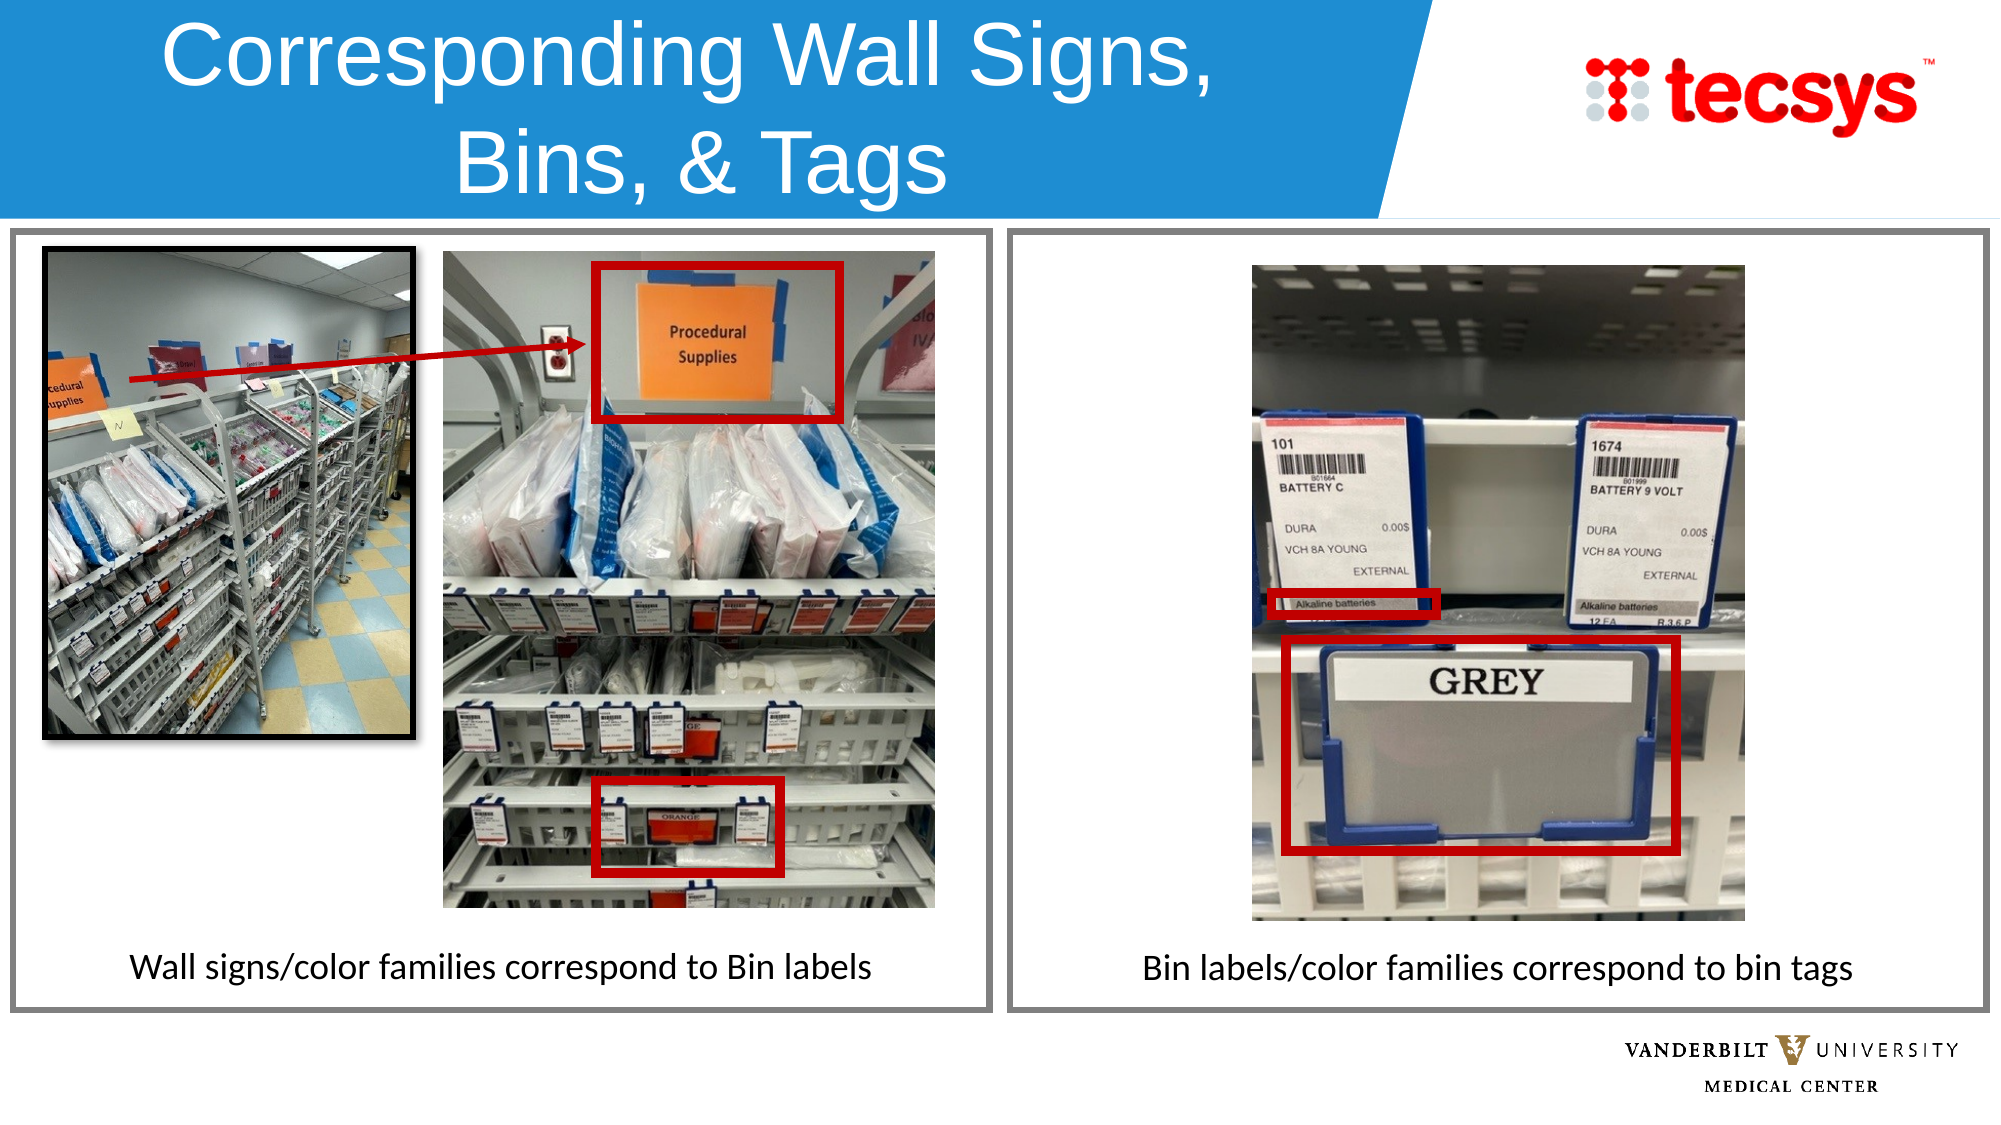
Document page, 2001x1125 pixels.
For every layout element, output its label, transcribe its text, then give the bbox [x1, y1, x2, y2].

text_box [12, 230, 991, 1011]
picture [48, 251, 410, 734]
text_box Wall signs/color families correspond to Bin labels [114, 934, 889, 995]
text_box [129, 343, 587, 380]
picture [1595, 1005, 1987, 1122]
text_box Bin labels/color families correspond to bin tags [1127, 935, 1870, 995]
text_box [1009, 230, 1988, 1011]
text_box [1376, 0, 2000, 220]
text_box [1378, 0, 1431, 210]
text_box Corresponding Wall Signs, Bins, & Tags [0, 0, 1378, 219]
picture [443, 251, 935, 908]
picture [1570, 41, 1958, 148]
picture [1252, 265, 1745, 922]
